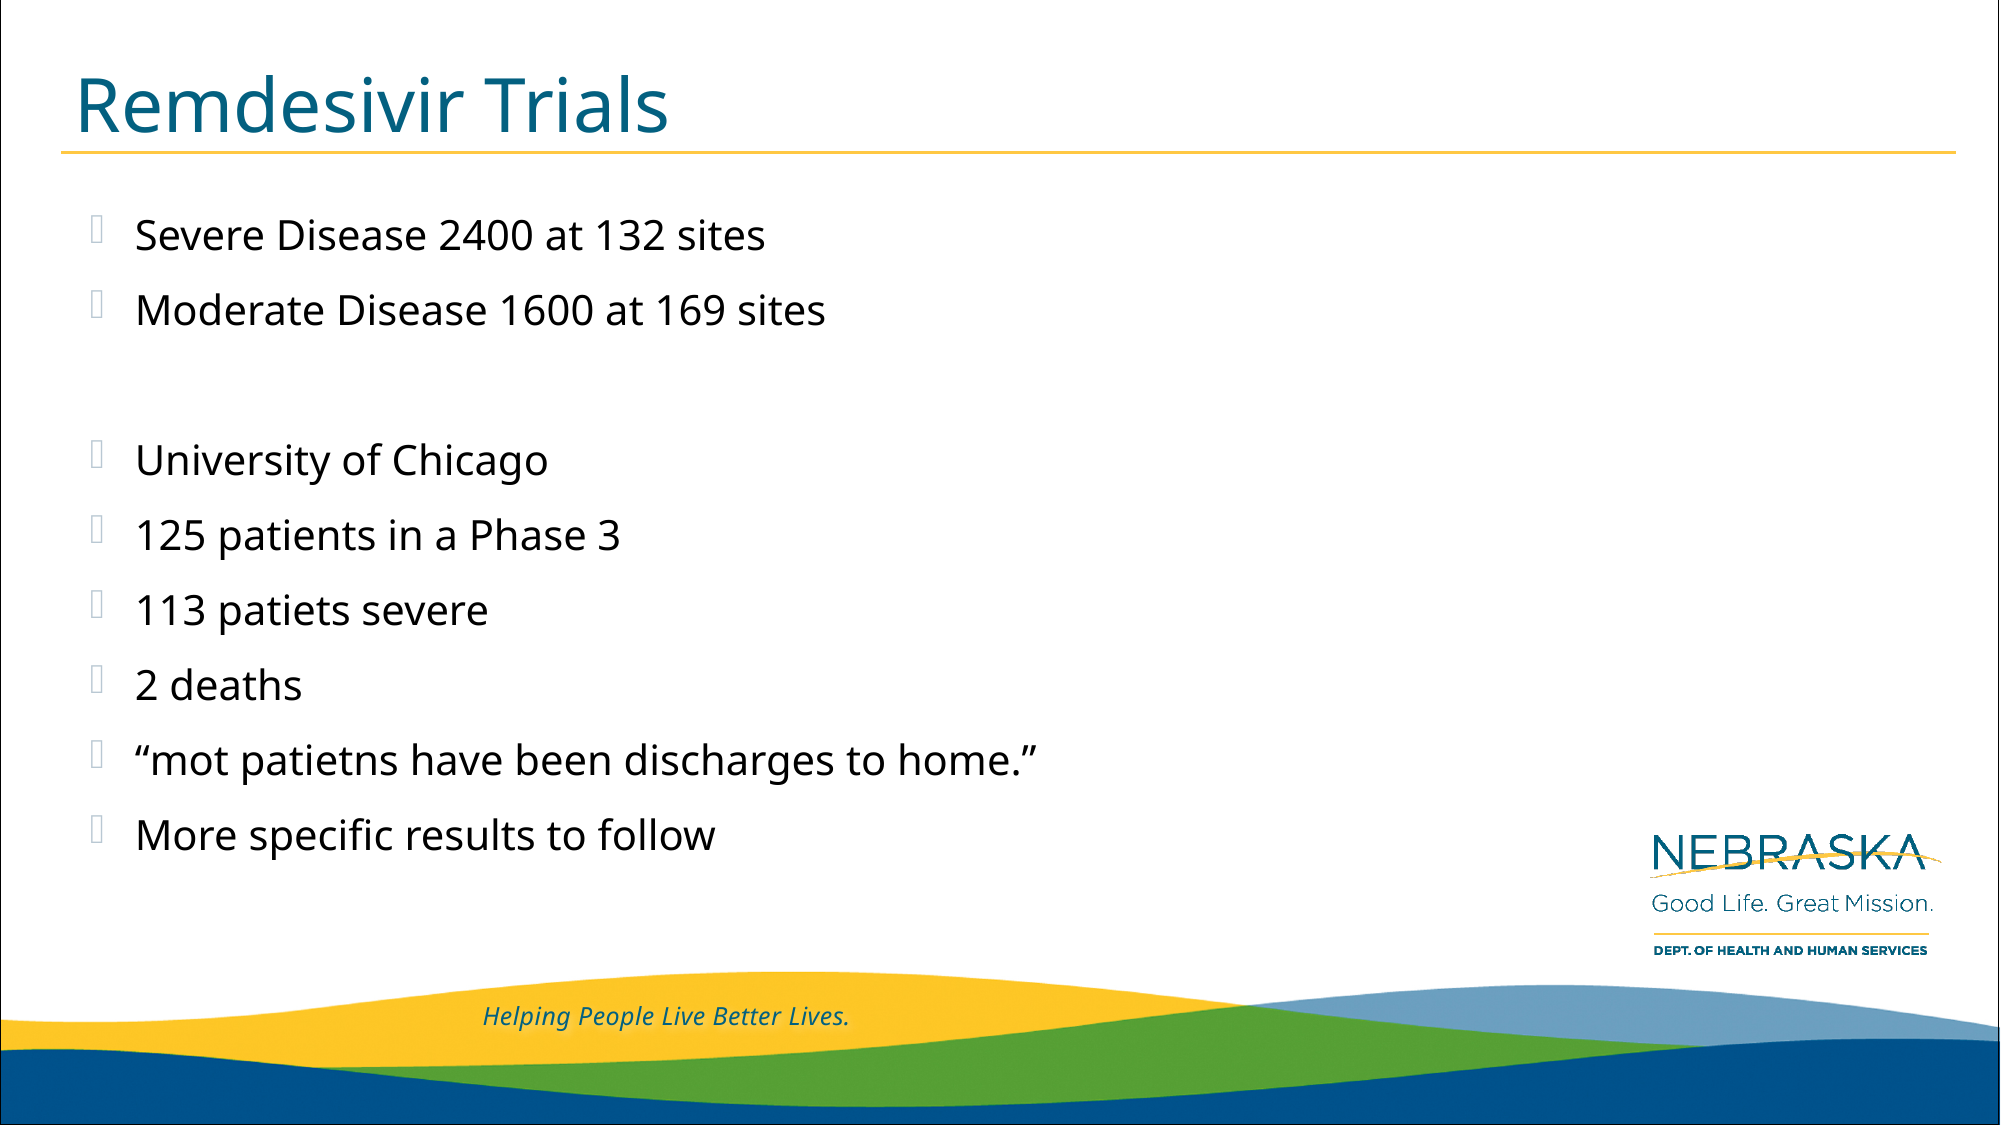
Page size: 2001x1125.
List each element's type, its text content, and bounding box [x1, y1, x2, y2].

picture [1, 0, 1998, 1124]
list Severe Disease 2400 at 132 sites Moderate Disease 1600 at 169 sites University of Chicago 125 patients in a Phase 3 113 patiets severe 2 deaths “mot patietns have been discharges to home.” More specific results to follow [59, 176, 1955, 1007]
title Remdesivir Trials [59, 59, 1955, 175]
